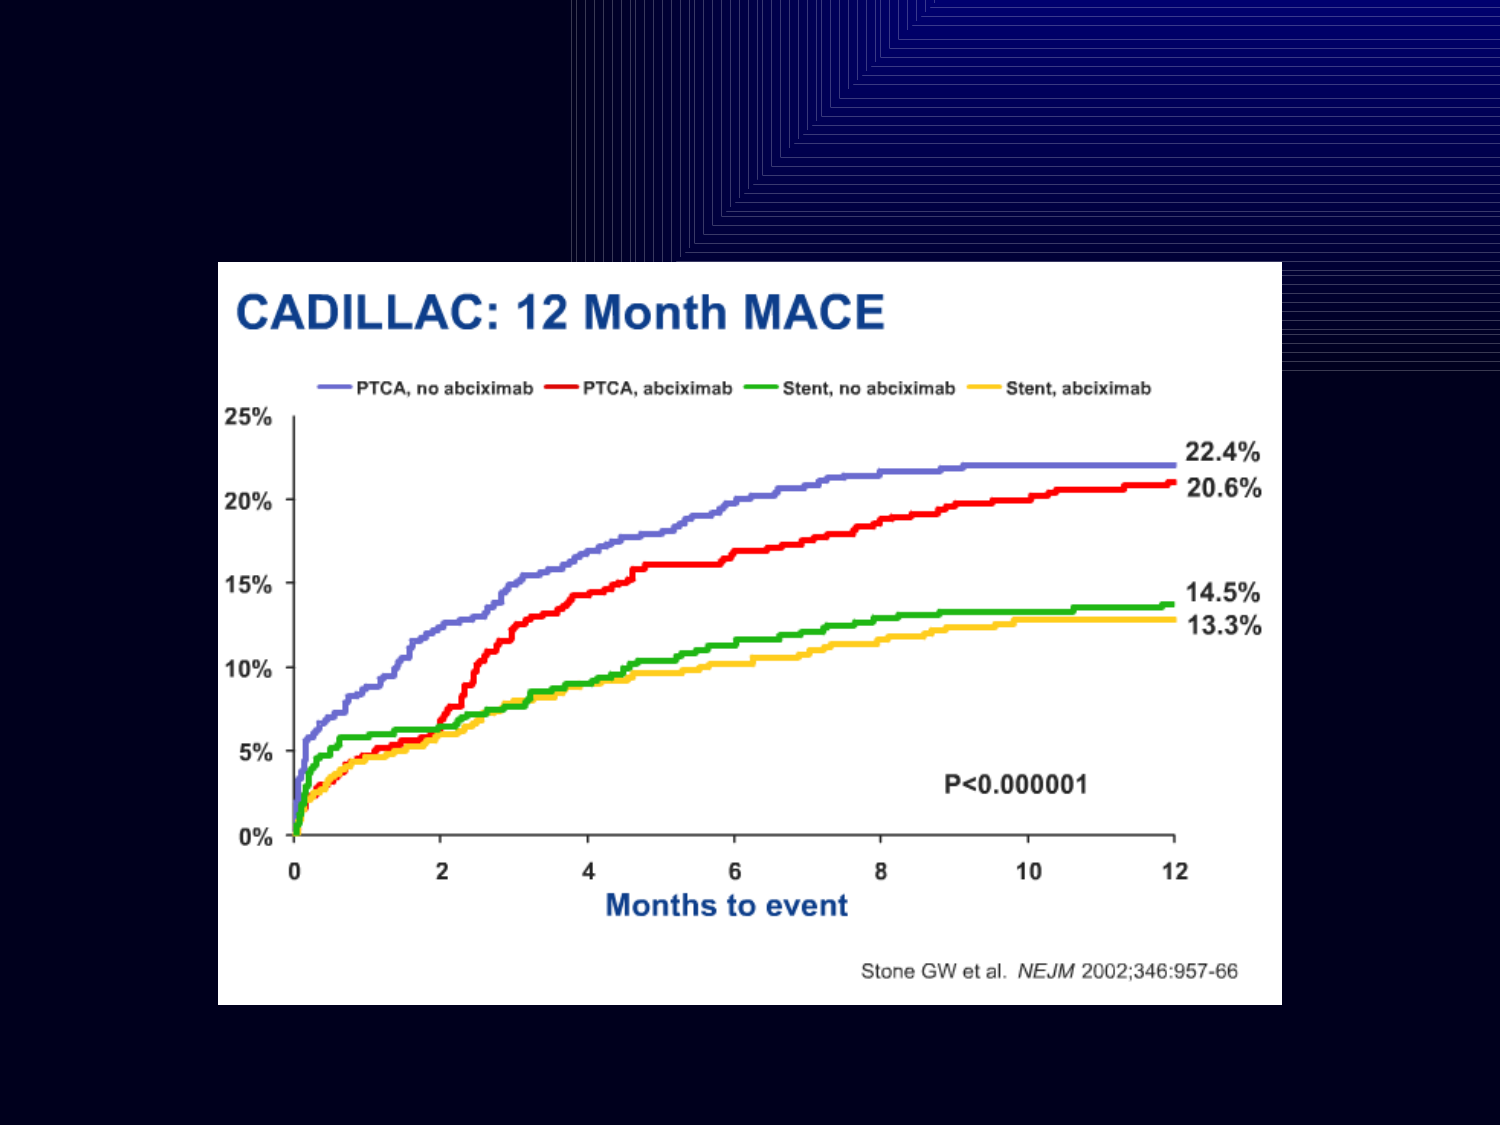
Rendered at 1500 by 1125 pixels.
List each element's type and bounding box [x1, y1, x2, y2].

list [217, 262, 1283, 1006]
